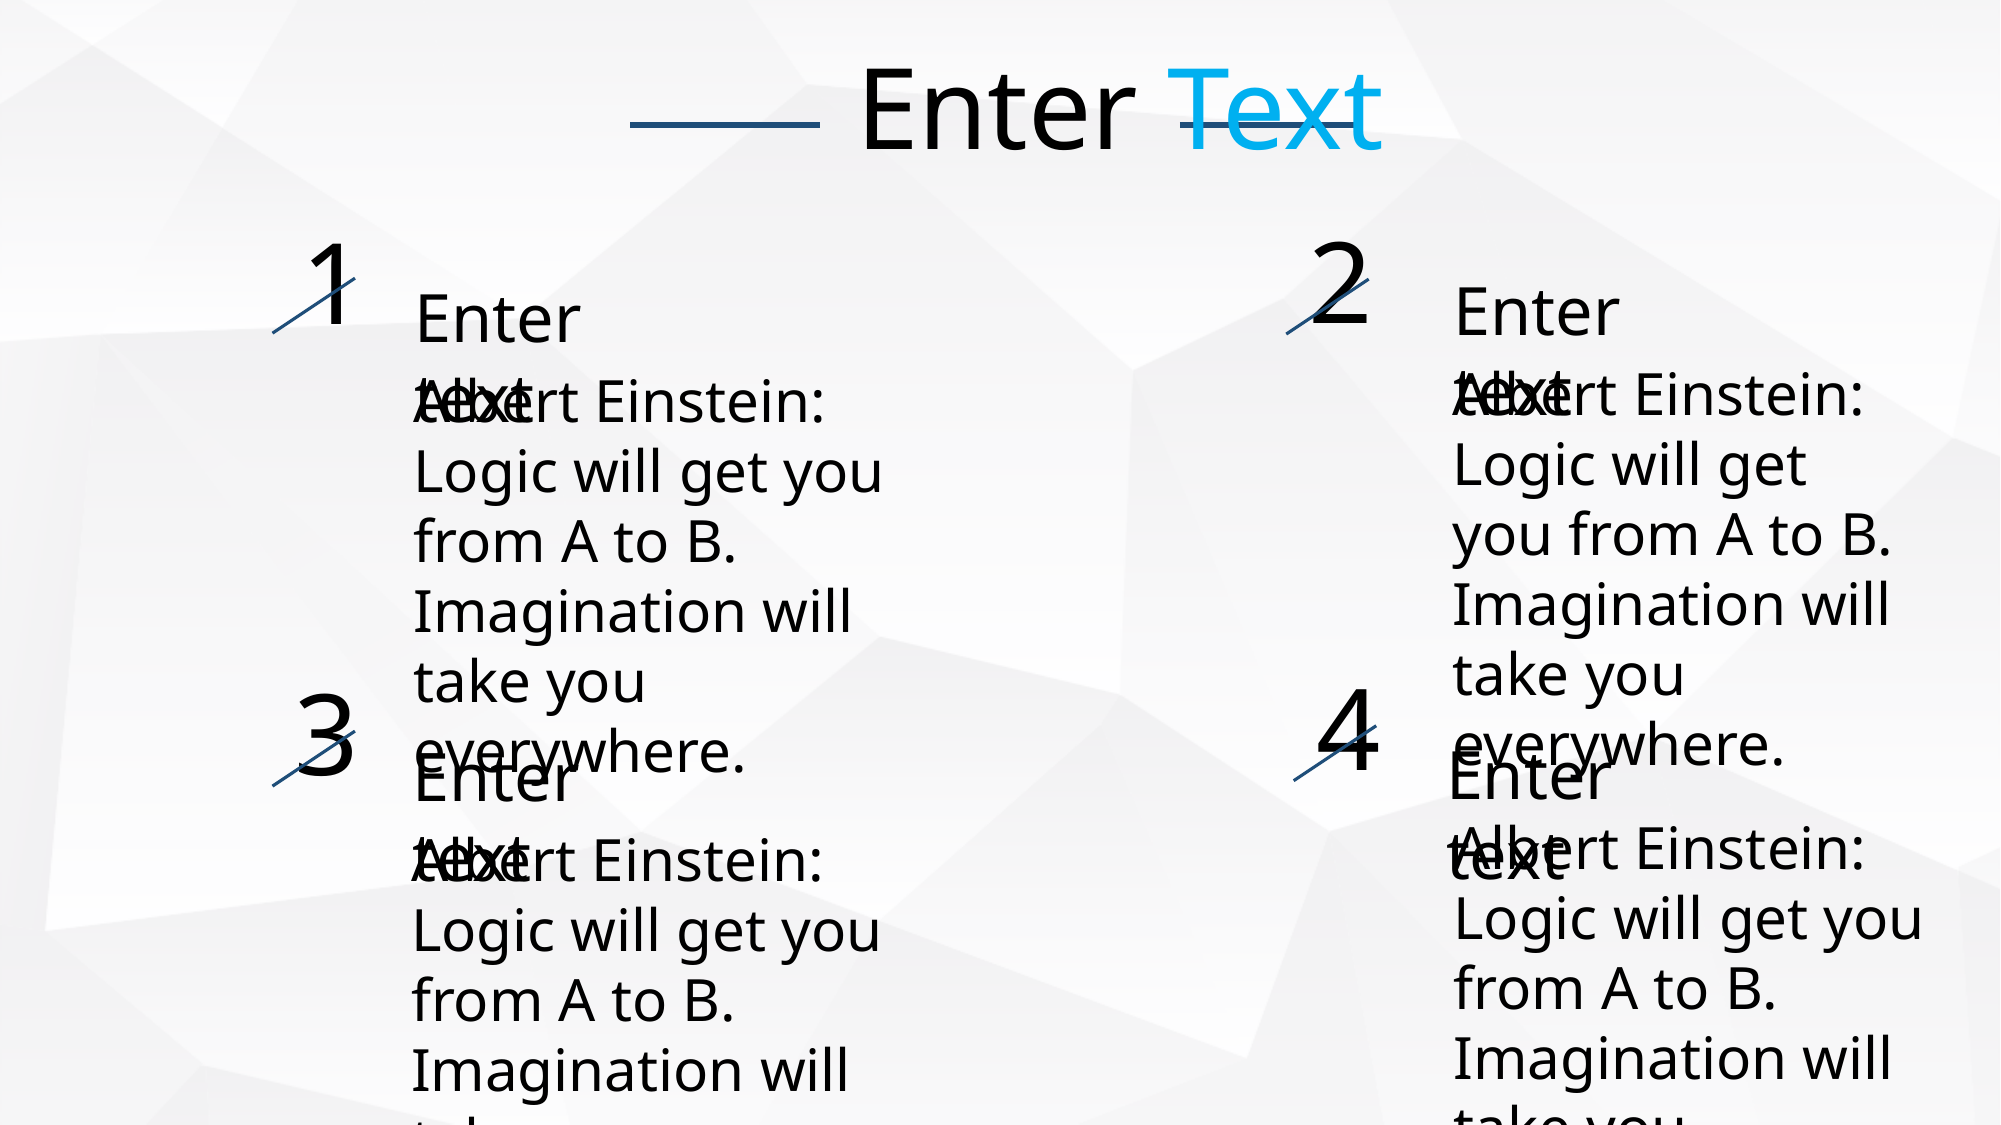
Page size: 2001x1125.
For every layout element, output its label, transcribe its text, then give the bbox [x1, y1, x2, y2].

text_box Albert Einstein: Logic will get you from A to B. Imagination will take you everywhere. [398, 356, 914, 792]
text_box Albert Einstein: Logic will get you from A to B. Imagination will take you everywhere. [1437, 349, 1934, 785]
text_box 4 [1301, 650, 1384, 801]
text_box 2 [1293, 203, 1377, 354]
text_box Enter text [397, 727, 619, 815]
picture [0, 0, 2001, 1125]
text_box 3 [279, 655, 363, 806]
text_box Enter text [399, 268, 622, 356]
text_box Albert Einstein: Logic will get you from A to B. Imagination will take you everywhere. [396, 815, 912, 1125]
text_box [272, 731, 355, 787]
text_box 1 [286, 204, 369, 355]
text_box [1293, 725, 1377, 781]
text_box Enter text [1431, 725, 1653, 901]
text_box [1286, 279, 1369, 335]
text_box Albert Einstein: Logic will get you from A to B. Imagination will take you everywhere. [1438, 804, 1954, 1125]
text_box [272, 278, 355, 334]
text_box Enter text [1438, 261, 1660, 349]
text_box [629, 29, 1732, 181]
